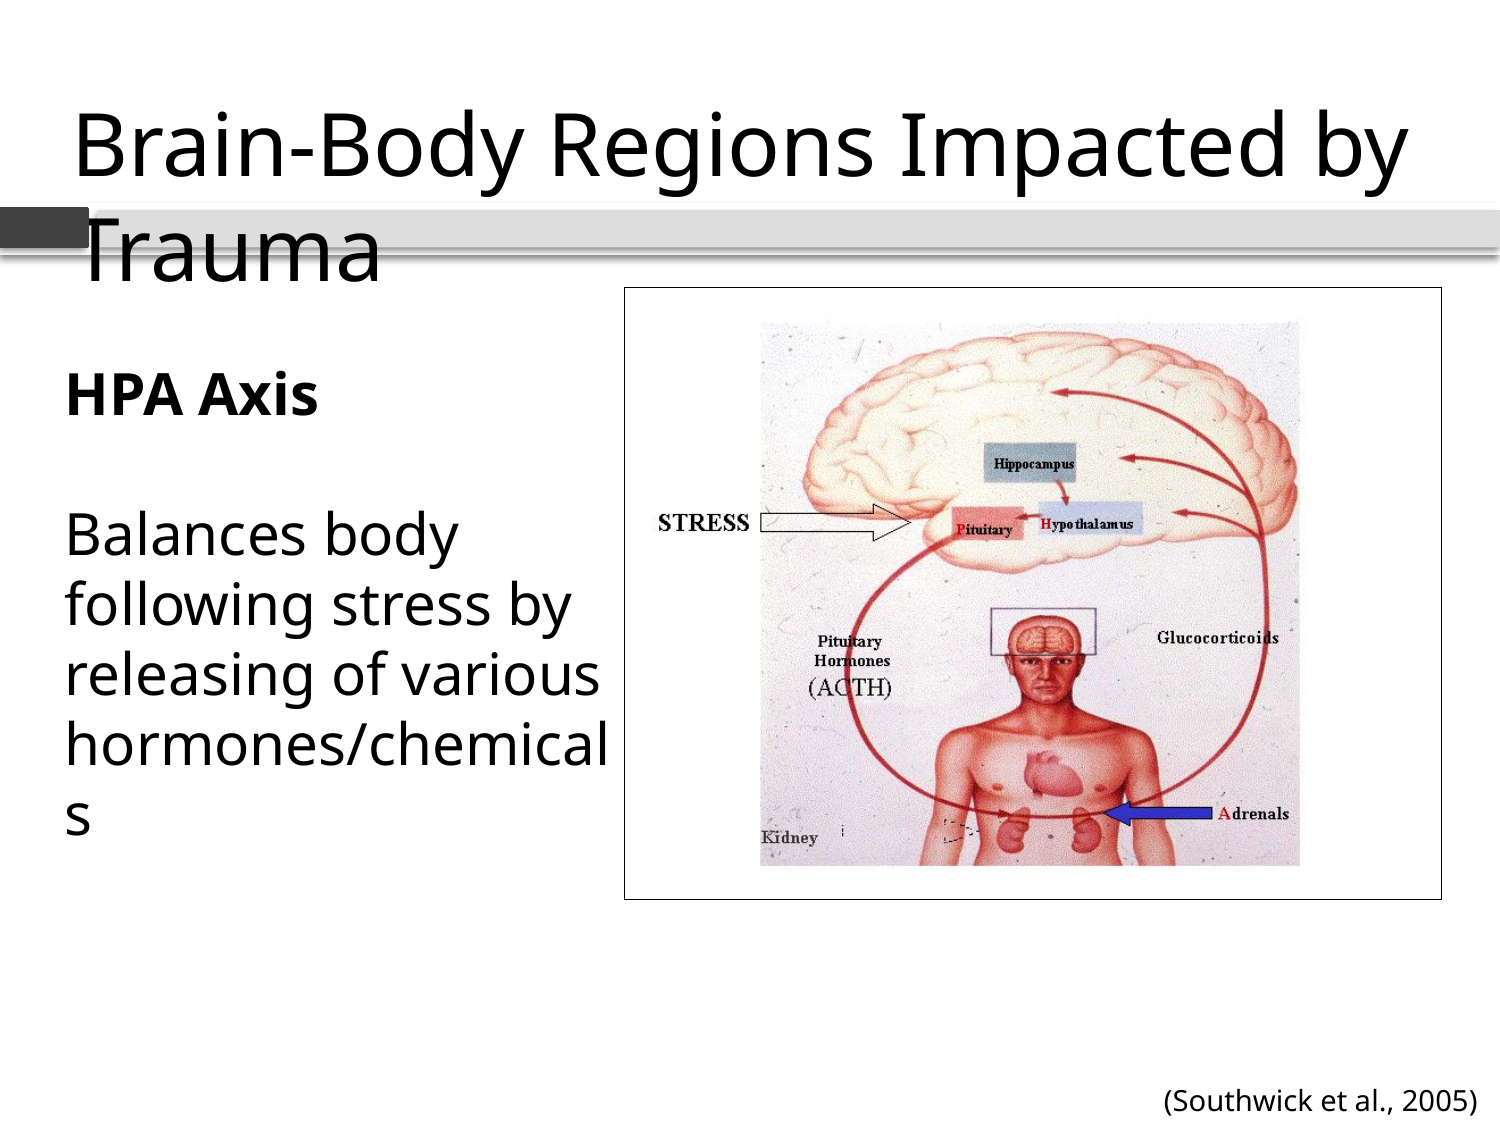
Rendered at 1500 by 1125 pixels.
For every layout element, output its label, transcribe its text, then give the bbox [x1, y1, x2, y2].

text_box [0, 207, 89, 248]
text_box (Southwick et al., 2005) [725, 1074, 1500, 1125]
text_box HPA Axis Balances body following stress by releasing of various hormones/chemicals [49, 350, 618, 855]
text_box Brain-Body Regions Impacted by Trauma [56, 81, 1500, 307]
picture [624, 287, 1442, 901]
